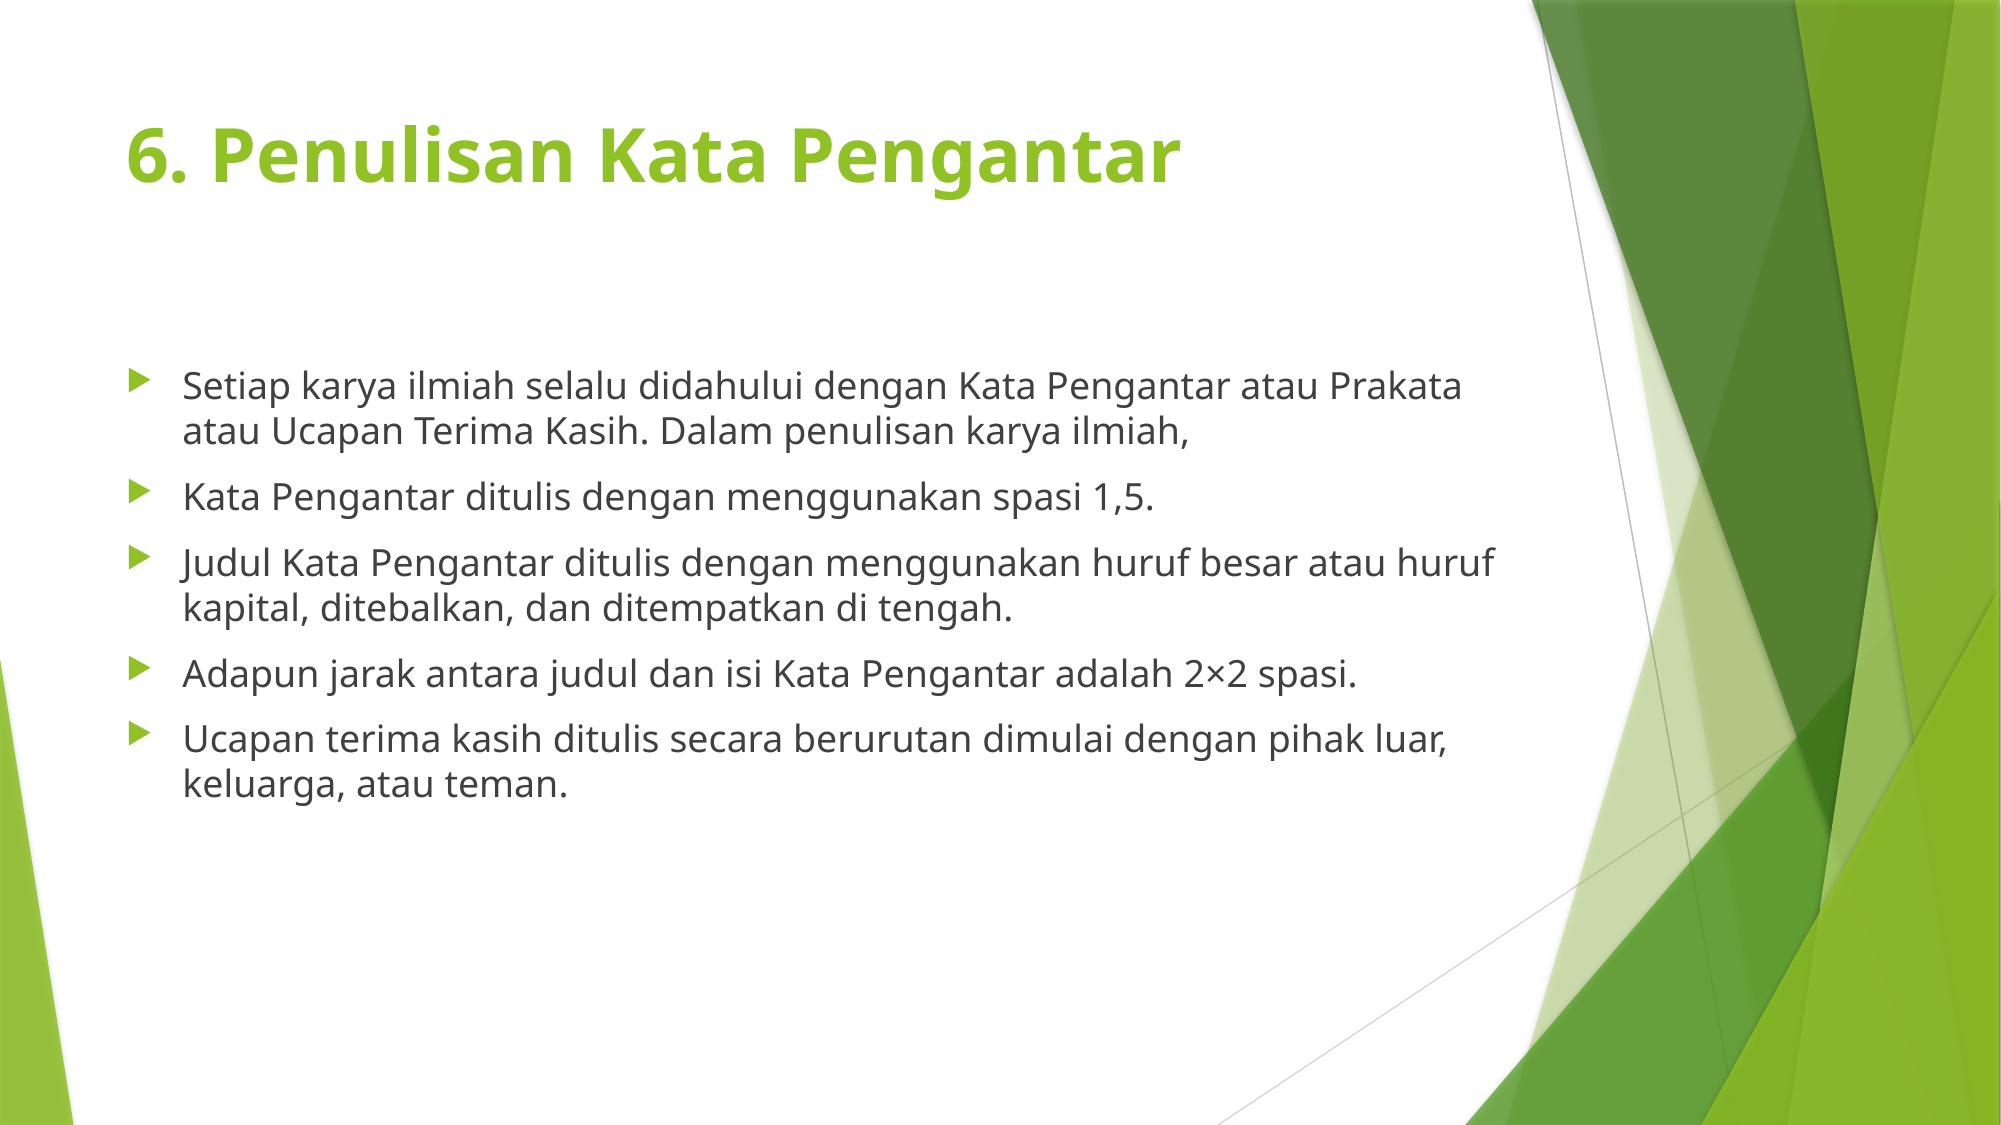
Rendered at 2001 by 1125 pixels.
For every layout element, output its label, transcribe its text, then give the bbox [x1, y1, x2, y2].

title 6. Penulisan Kata Pengantar [111, 99, 1522, 317]
list Setiap karya ilmiah selalu didahului dengan Kata Pengantar atau Prakata atau Ucapan Terima Kasih. Dalam penulisan karya ilmiah, Kata Pengantar ditulis dengan menggunakan spasi 1,5. Judul Kata Pengantar ditulis dengan menggunakan huruf besar atau huruf kapital, ditebalkan, dan ditempatkan di tengah. Adapun jarak antara judul dan isi Kata Pengantar adalah 2×2 spasi. Ucapan terima kasih ditulis secara berurutan dimulai dengan pihak luar, keluarga, atau teman. [111, 354, 1522, 992]
